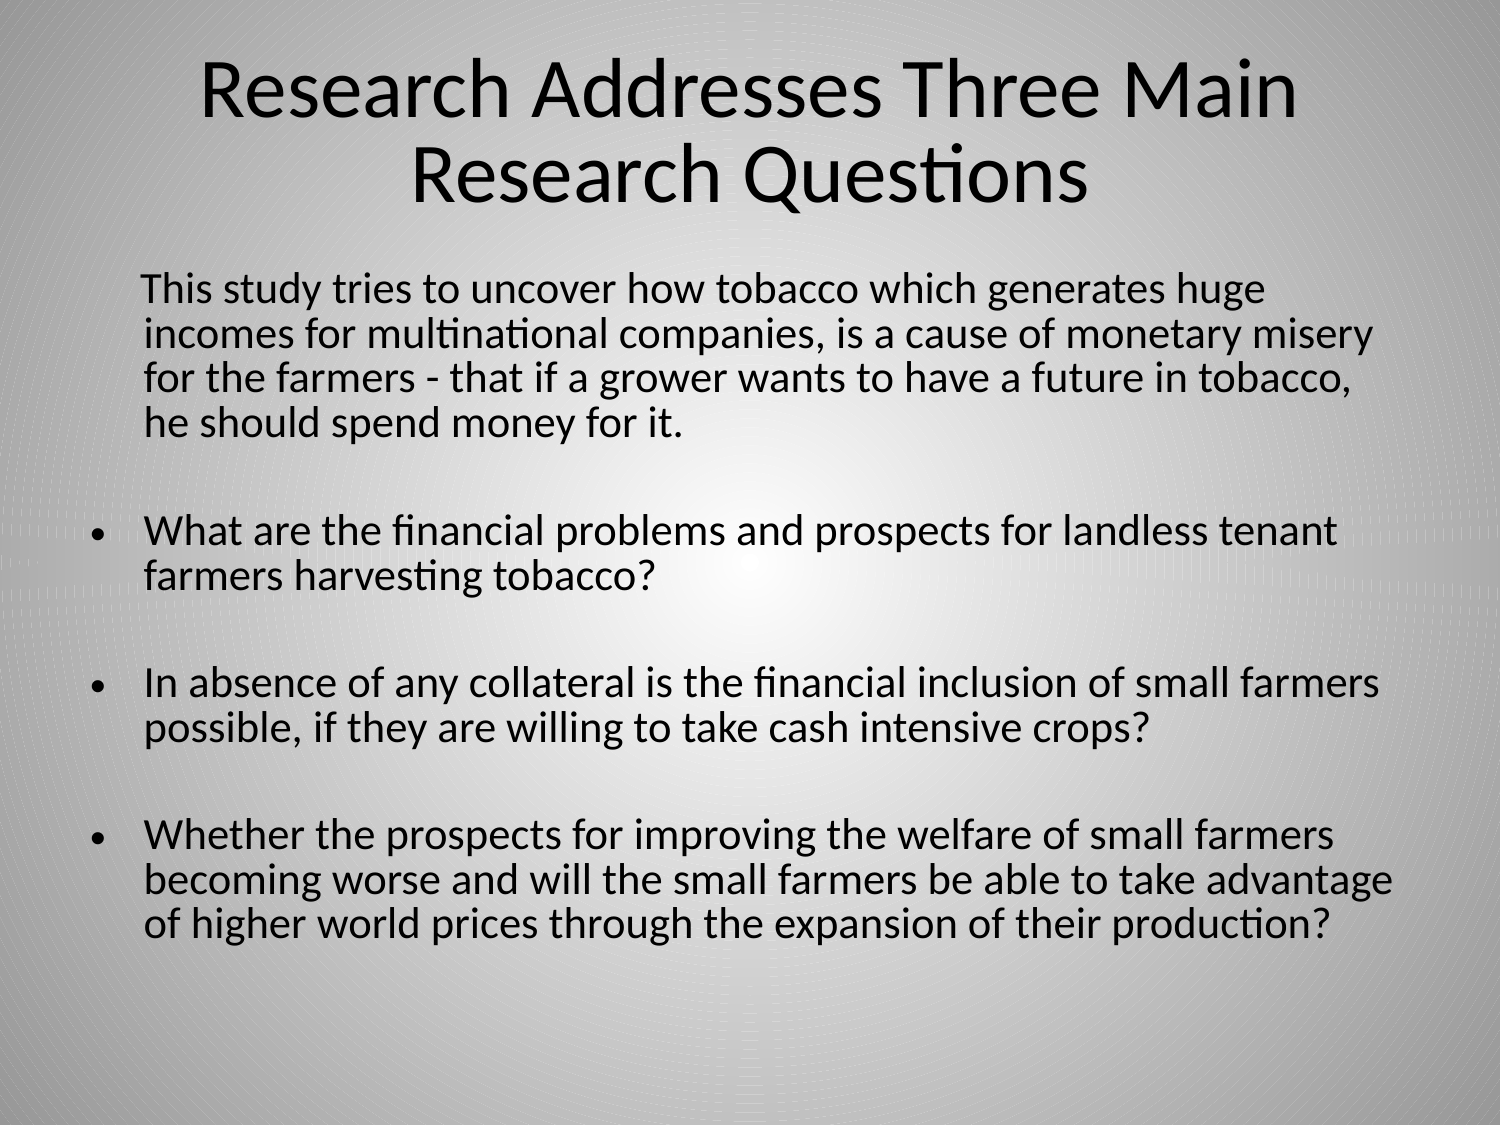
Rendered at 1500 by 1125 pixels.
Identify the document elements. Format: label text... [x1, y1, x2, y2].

list This study tries to uncover how tobacco which generates huge incomes for multinational companies, is a cause of monetary misery for the farmers - that if a grower wants to have a future in tobacco, he should spend money for it. What are the financial problems and prospects for landless tenant farmers harvesting tobacco? In absence of any collateral is the financial inclusion of small farmers possible, if they are willing to take cash intensive crops? Whether the prospects for improving the welfare of small farmers becoming worse and will the small farmers be able to take advantage of higher world prices through the expansion of their production? [75, 262, 1425, 1005]
title Research Addresses Three Main Research Questions [75, 45, 1425, 233]
